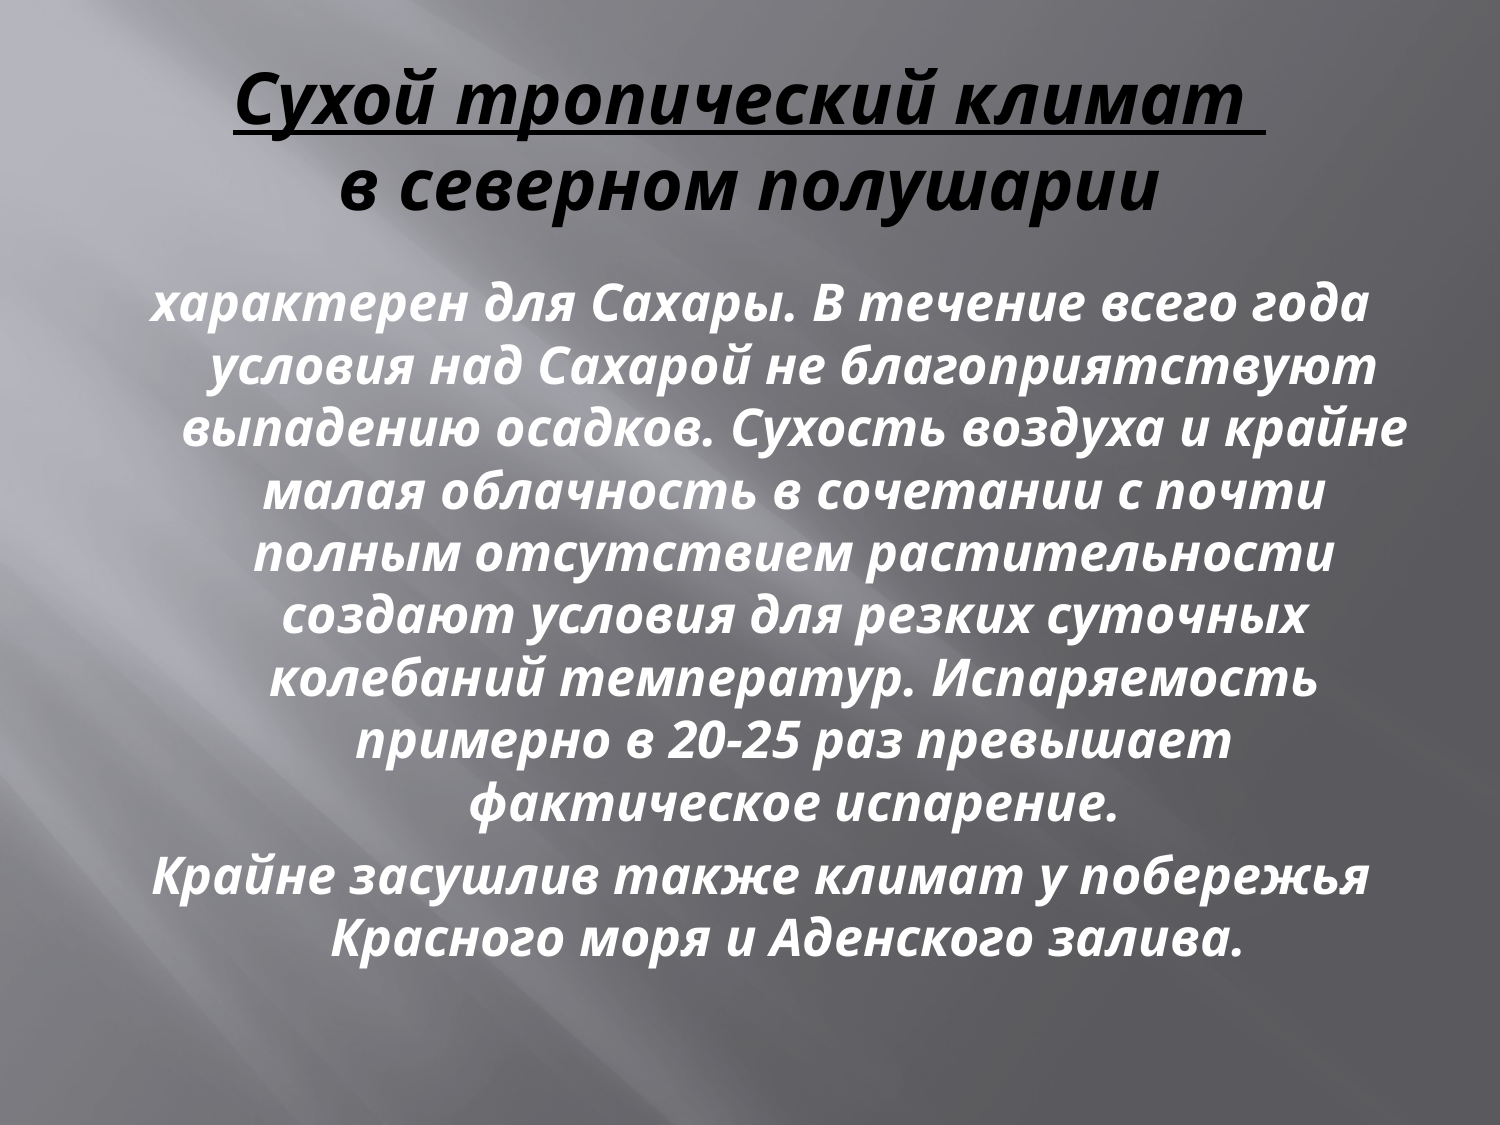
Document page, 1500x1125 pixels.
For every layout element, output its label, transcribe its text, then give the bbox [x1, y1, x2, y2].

title Сухой тропический климат в северном полушарии [75, 45, 1425, 233]
list характерен для Сахары. В течение всего года условия над Сахарой не благоприятствуют выпадению осадков. Сухость воздуха и крайне малая облачность в сочетании с почти полным отсутствием растительности создают условия для резких суточных колебаний температур. Испаряемость примерно в 20-25 раз превышает фактическое испарение. Крайне засушлив также климат у побережья Красного моря и Аденского залива. [75, 262, 1425, 1035]
